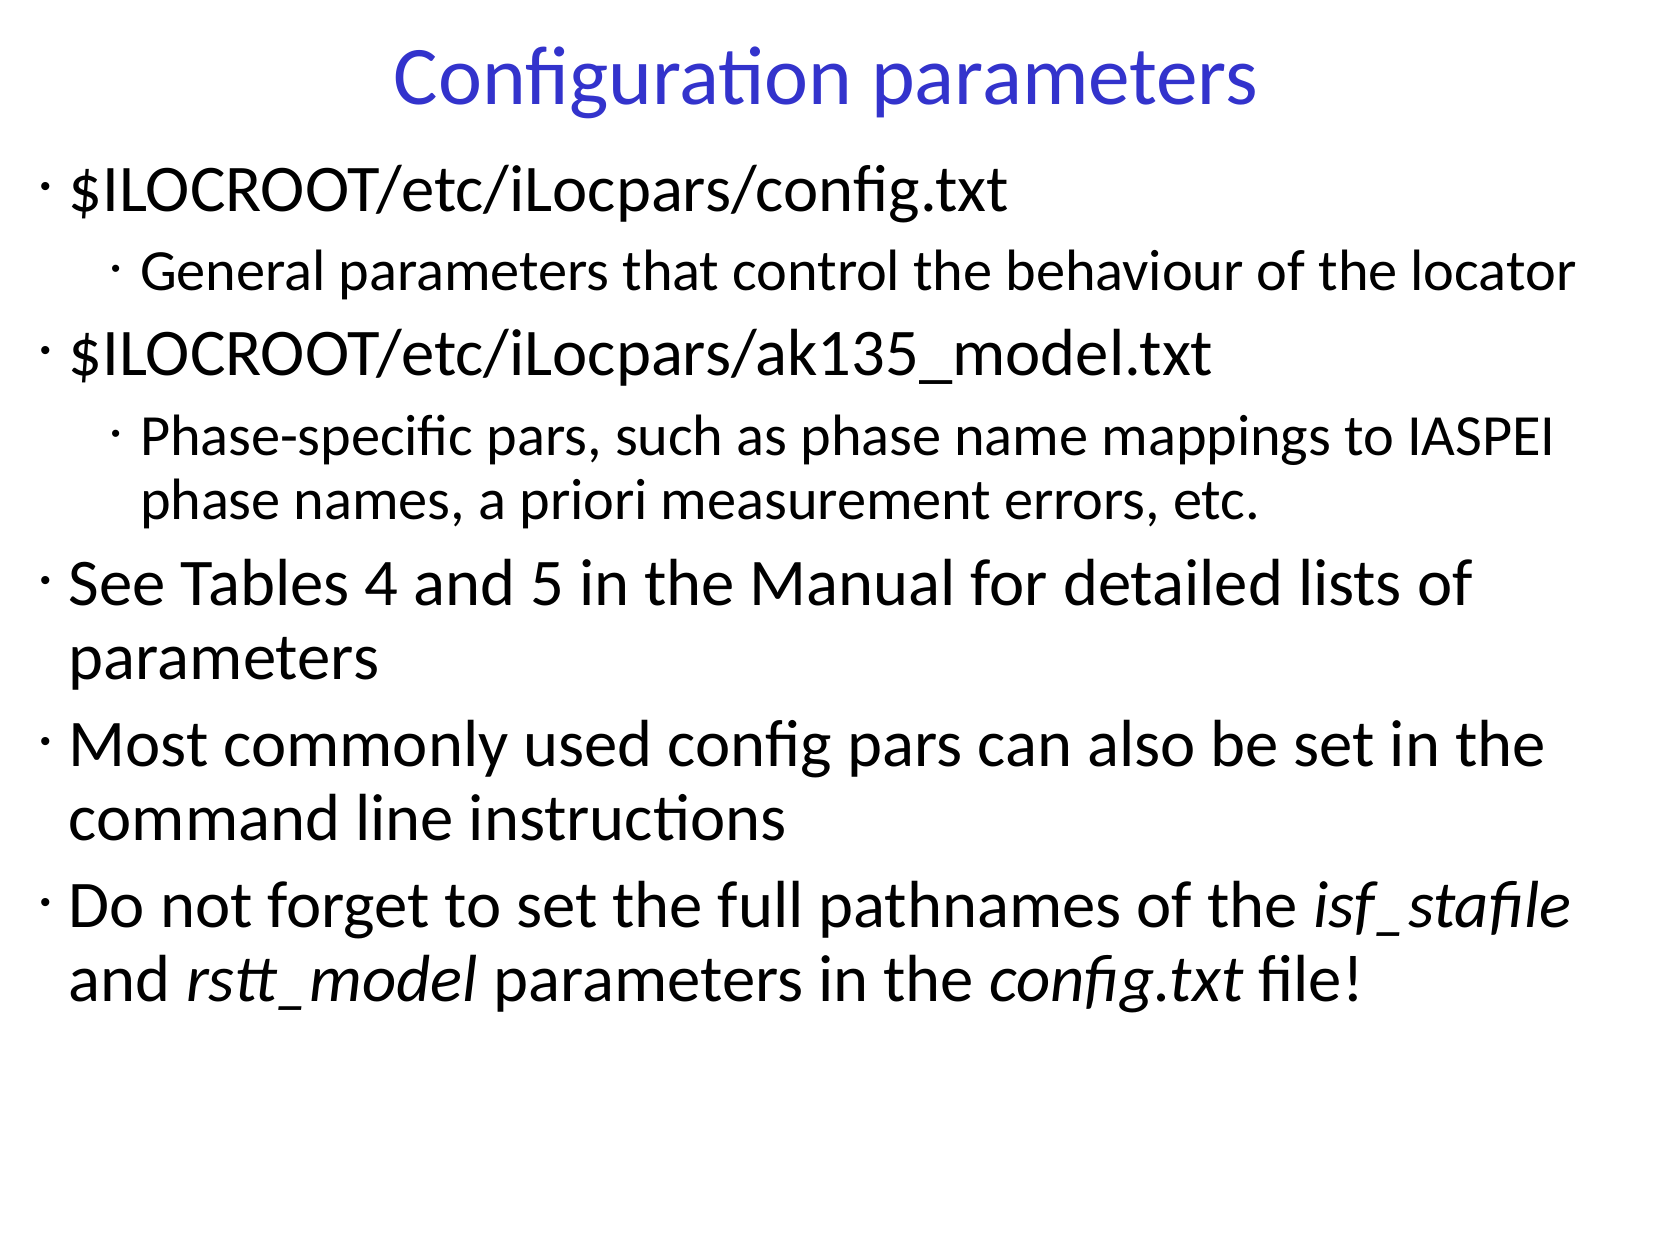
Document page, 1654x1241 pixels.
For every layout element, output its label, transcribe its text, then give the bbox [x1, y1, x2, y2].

title Configuration parameters [82, 17, 1570, 136]
text_box $ILOCROOT/etc/iLocpars/config.txt General parameters that control the behaviour of the locator $ILOCROOT/etc/iLocpars/ak135_model.txt Phase-specific pars, such as phase name mappings to IASPEI phase names, a priori measurement errors, etc. See Tables 4 and 5 in the Manual for detailed lists of parameters Most commonly used config pars can also be set in the command line instructions Do not forget to set the full pathnames of the isf_stafile and rstt_model parameters in the config.txt file! [25, 144, 1635, 1025]
